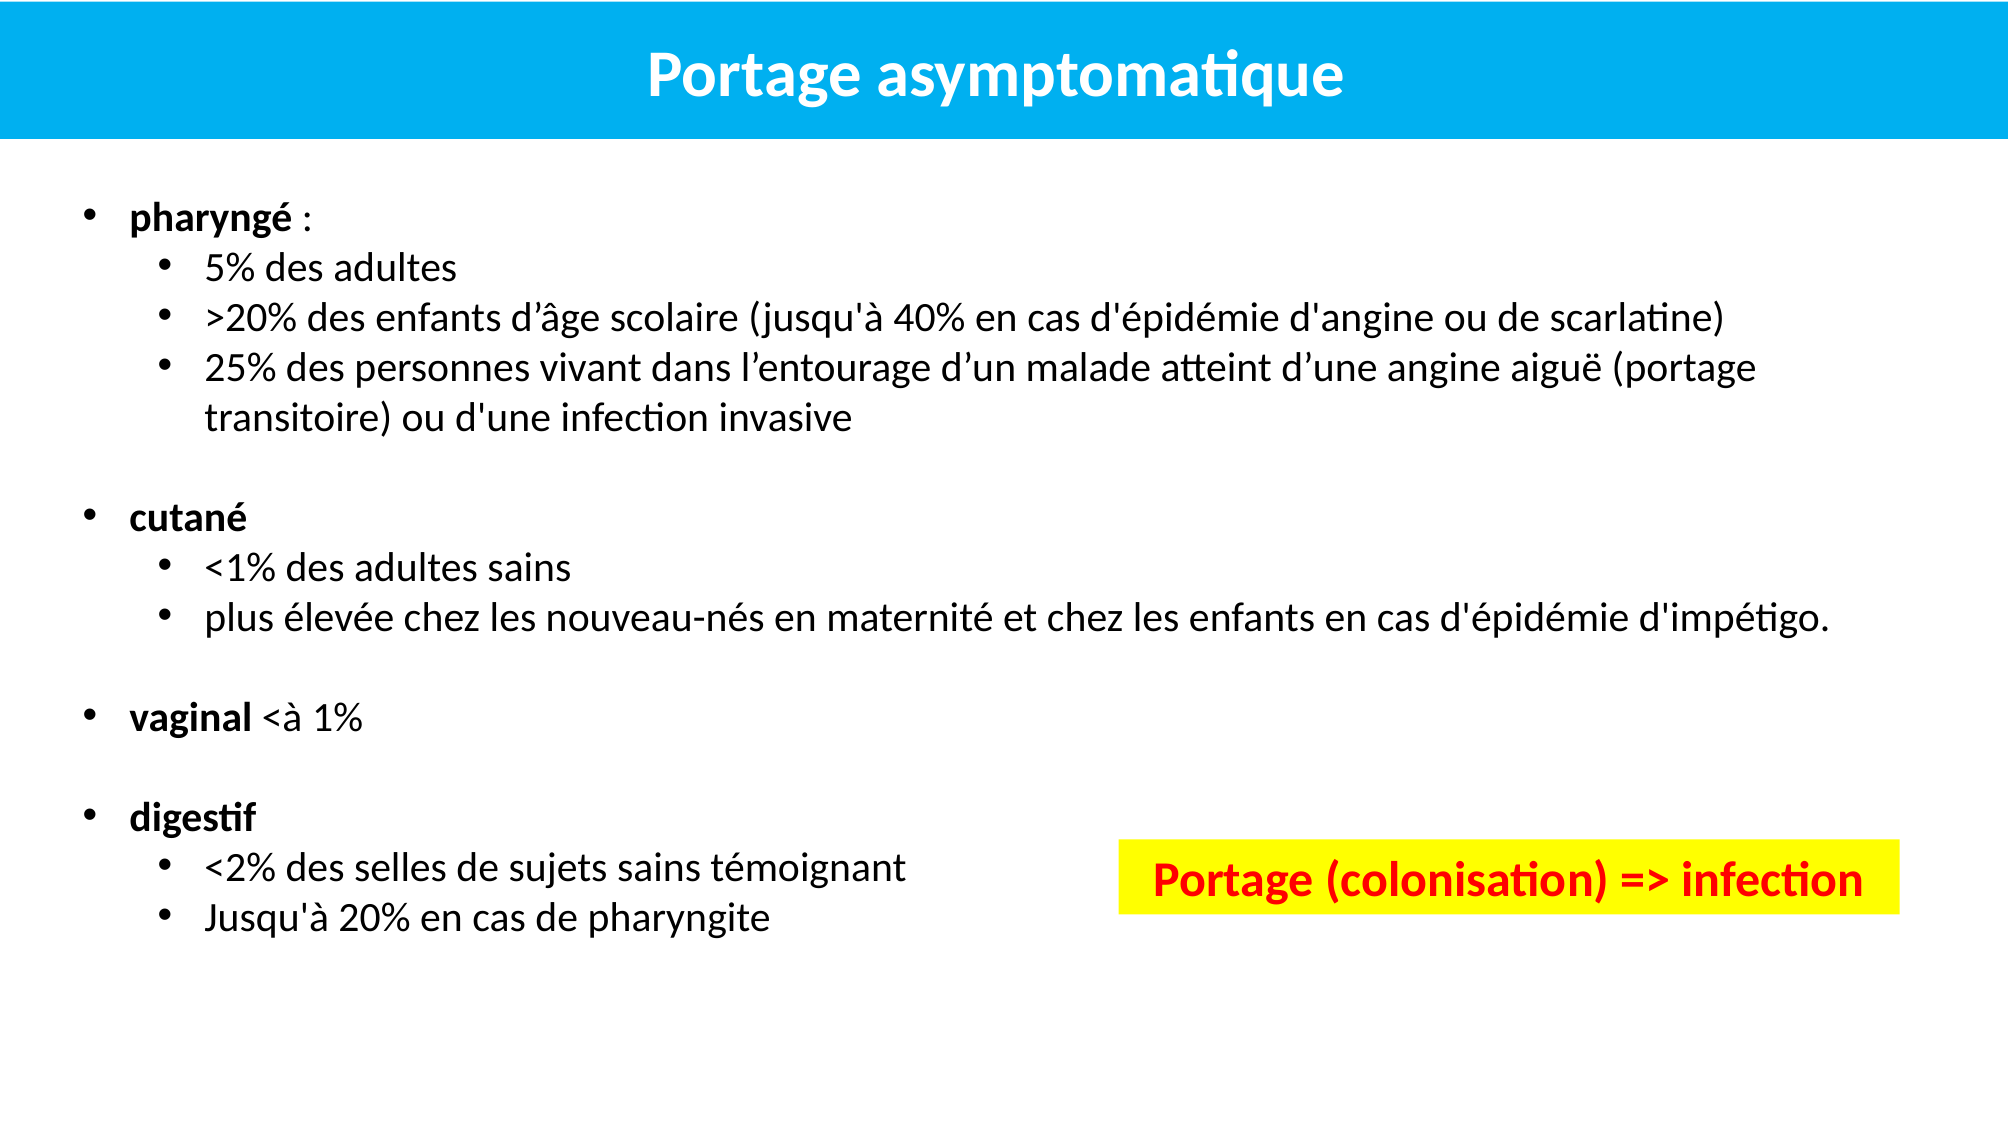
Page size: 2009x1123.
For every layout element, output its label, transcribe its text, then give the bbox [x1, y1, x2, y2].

text_box Portage (colonisation) => infection [1118, 839, 1900, 915]
text_box pharyngé : 5% des adultes >20% des enfants d’âge scolaire (jusqu'à 40% en cas d'épidémie d'angine ou de scarlatine) 25% des personnes vivant dans l’entourage d’un malade atteint d’une angine aiguë (portage transitoire) ou d'une infection invasive cutané <1% des adultes sains plus élevée chez les nouveau-nés en maternité et chez les enfants en cas d'épidémie d'impétigo. vaginal <à 1% digestif <2% des selles de sujets sains témoignant Jusqu'à 20% en cas de pharyngite [67, 181, 1927, 948]
text_box Portage asymptomatique [0, 1, 2008, 139]
